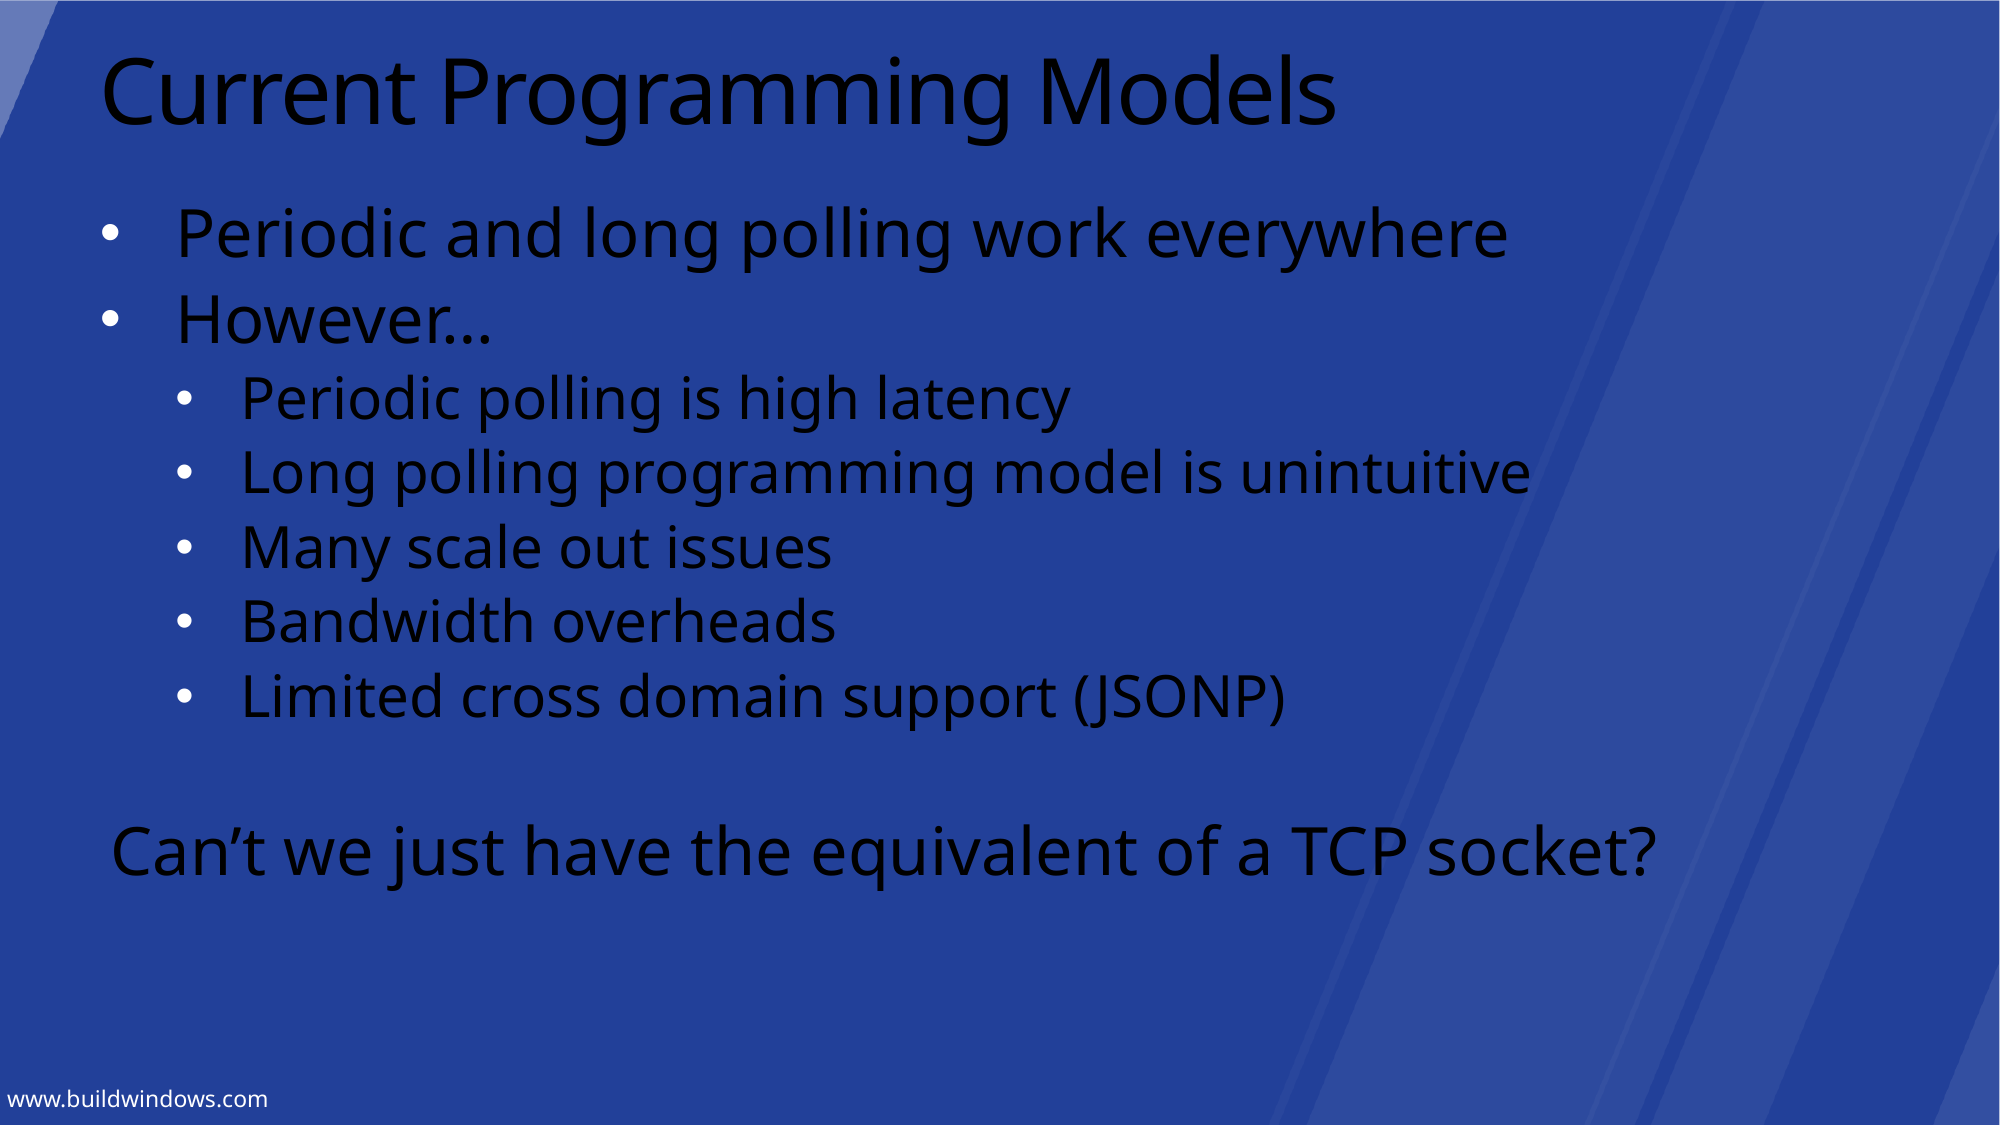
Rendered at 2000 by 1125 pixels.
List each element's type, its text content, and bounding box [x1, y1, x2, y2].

list Periodic and long polling work everywhere However… Periodic polling is high latency Long polling programming model is unintuitive Many scale out issues Bandwidth overheads Limited cross domain support (JSONP) Can’t we just have the equivalent of a TCP socket? [99, 200, 1950, 1113]
picture [0, 0, 2000, 1125]
title Current Programming Models [99, 45, 1900, 145]
